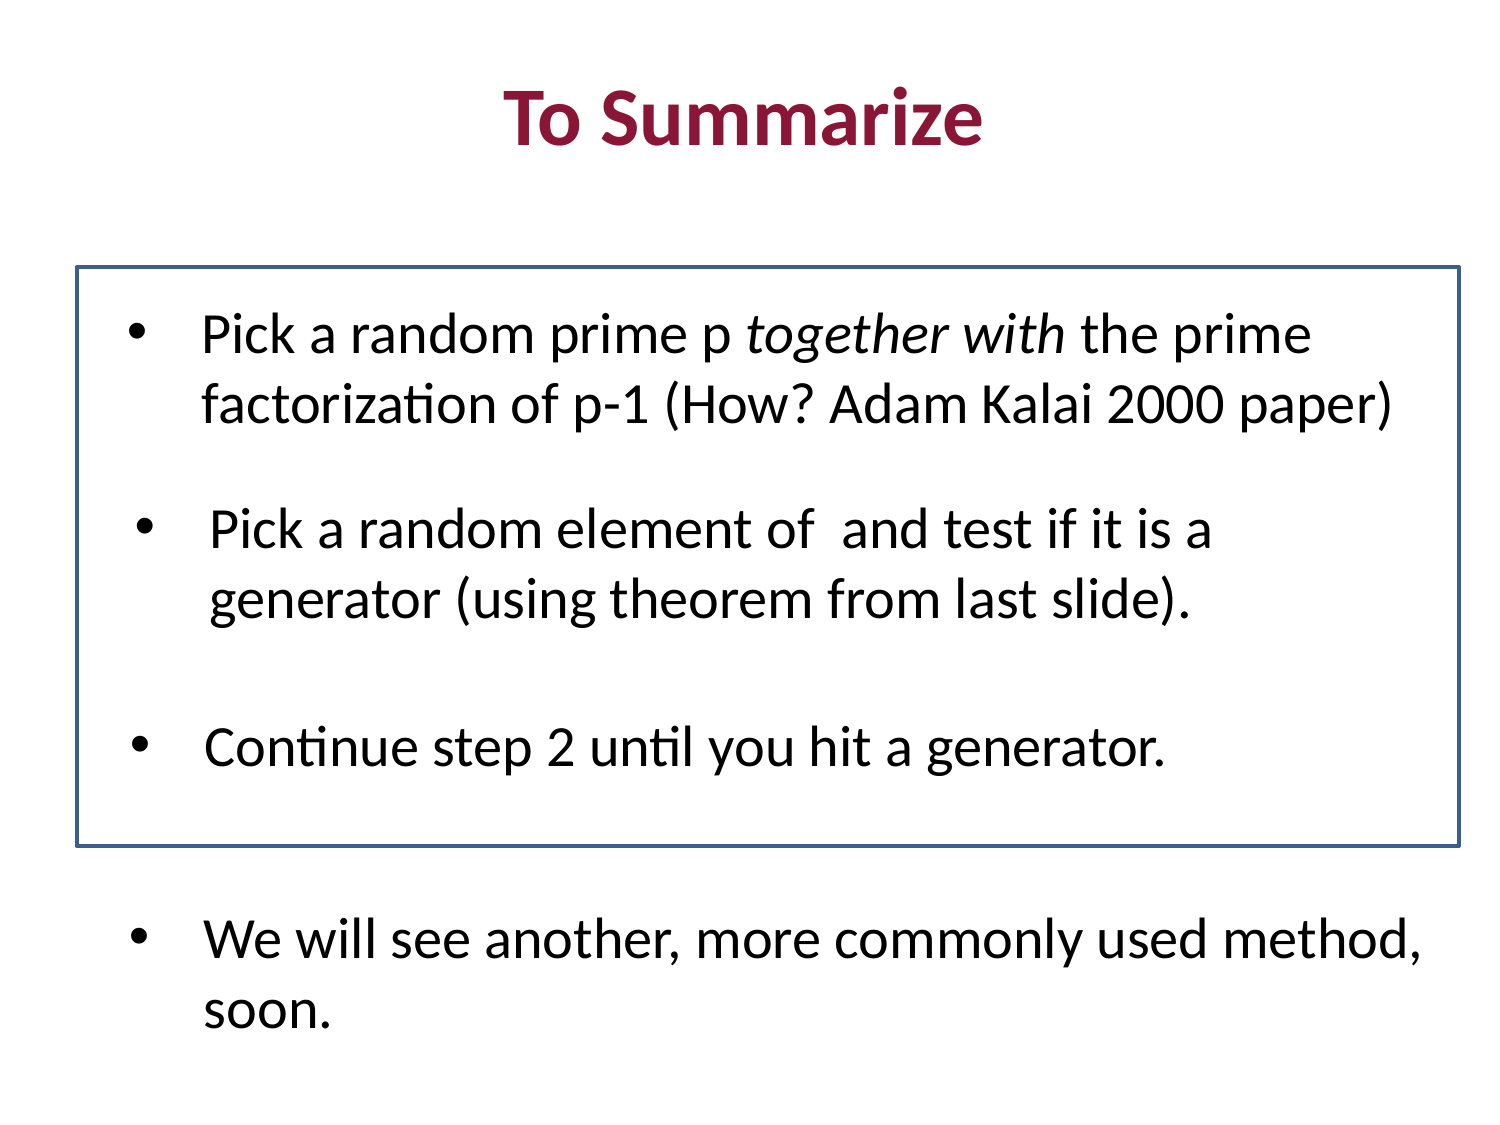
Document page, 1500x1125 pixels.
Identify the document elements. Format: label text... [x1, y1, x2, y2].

text_box We will see another, more commonly used method, soon. [114, 893, 1461, 1048]
text_box [75, 265, 1461, 848]
text_box To Summarize [29, 54, 1459, 185]
